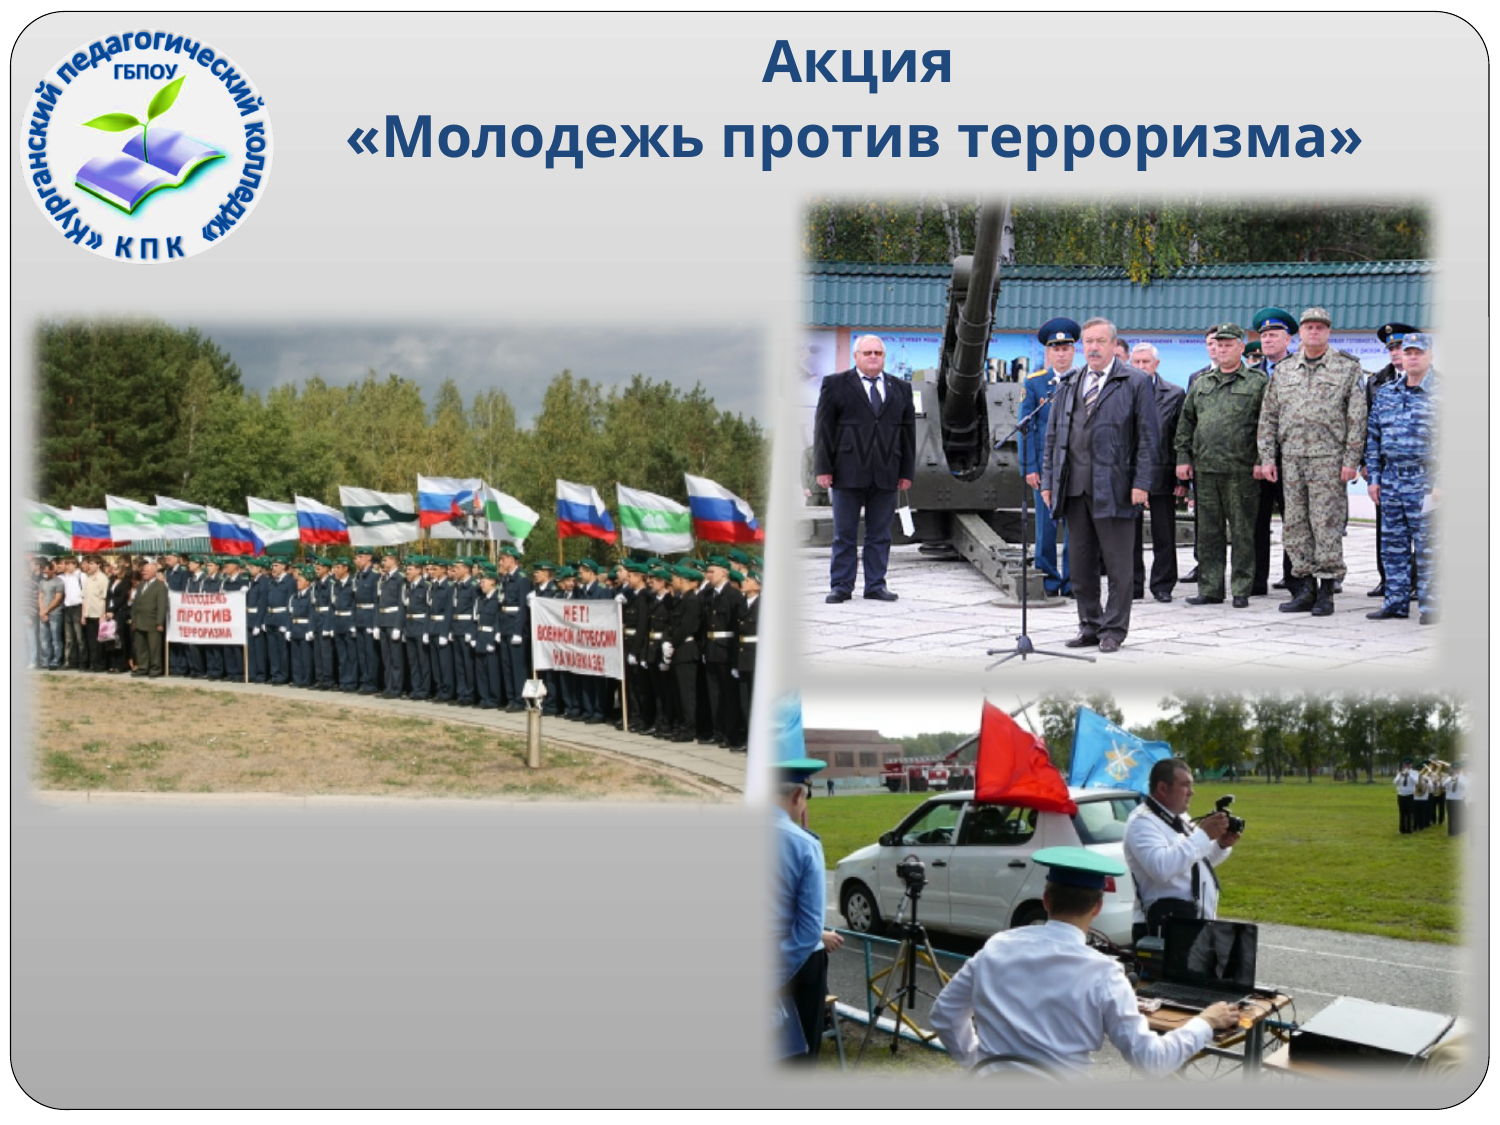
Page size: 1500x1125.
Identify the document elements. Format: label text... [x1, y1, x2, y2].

picture [15, 184, 1481, 1088]
title Акция «Молодежь против терроризма» [285, 29, 1471, 185]
picture [15, 18, 278, 273]
